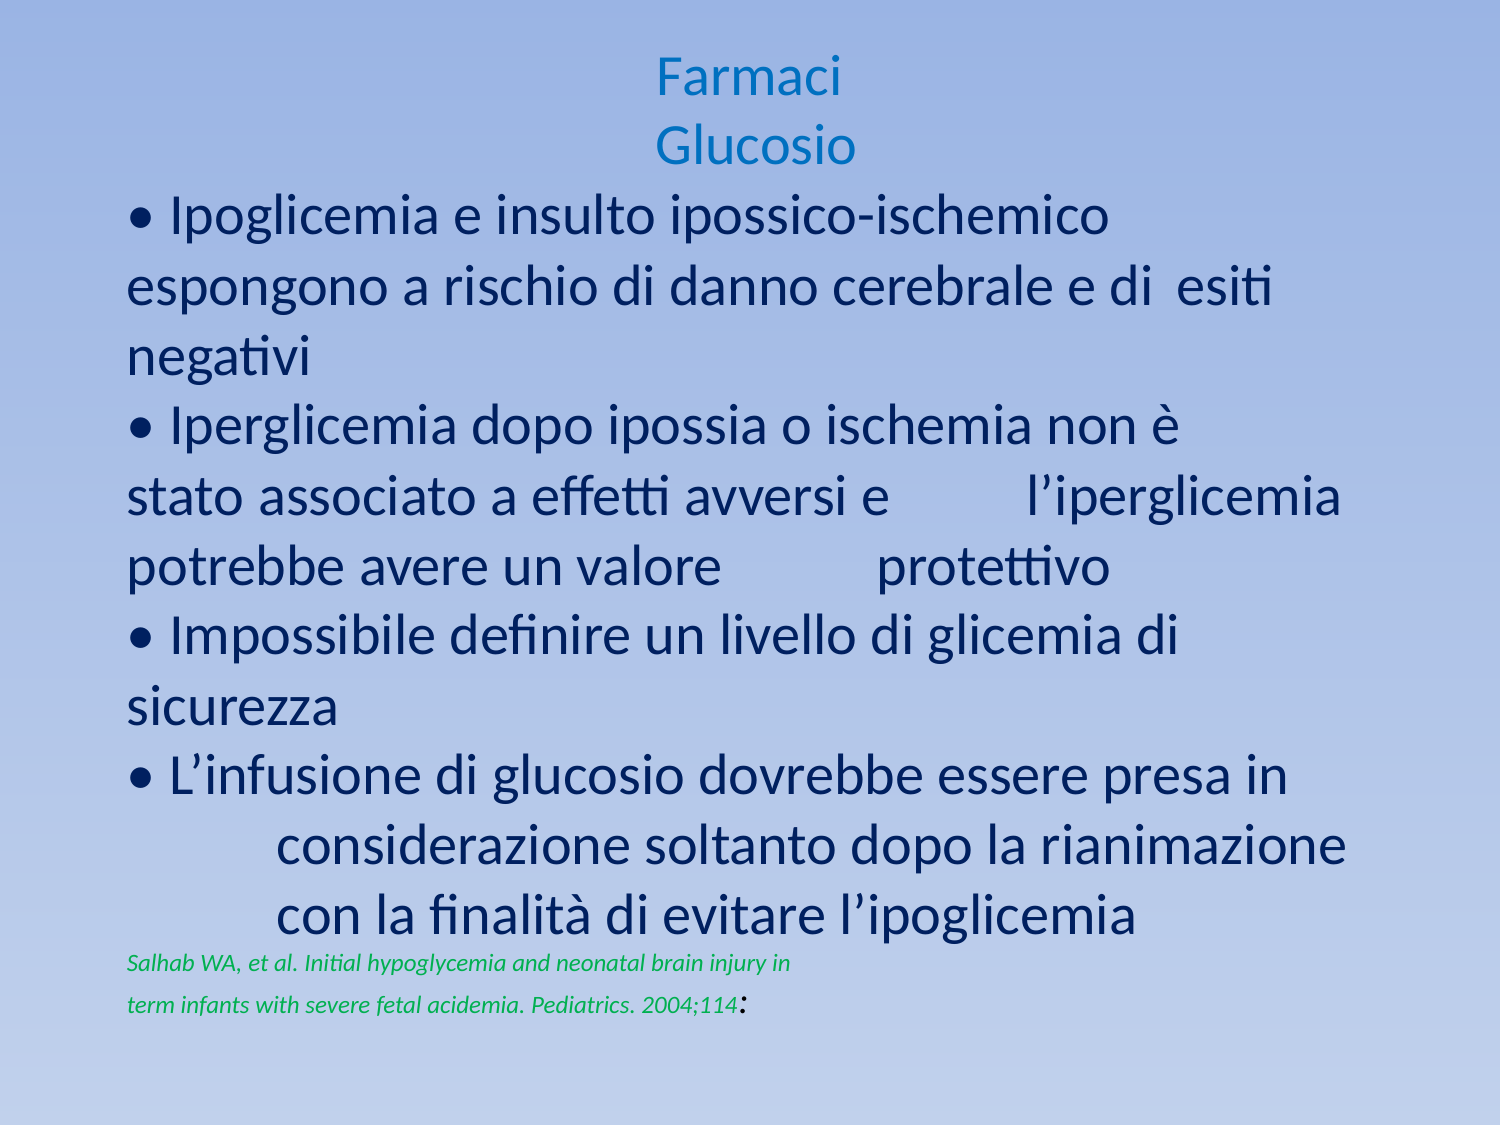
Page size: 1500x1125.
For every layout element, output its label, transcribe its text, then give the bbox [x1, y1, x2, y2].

text_box Farmaci Glucosio • Ipoglicemia e insulto ipossico-ischemico espongono a rischio di danno cerebrale e di esiti negativi • Iperglicemia dopo ipossia o ischemia non è stato associato a effetti avversi e l’iperglicemia potrebbe avere un valore protettivo • Impossibile definire un livello di glicemia di sicurezza • L’infusione di glucosio dovrebbe essere presa in considerazione soltanto dopo la rianimazione con la finalità di evitare l’ipoglicemia Salhab WA, et al. Initial hypoglycemia and neonatal brain injury in term infants with severe fetal acidemia. Pediatrics. 2004;114: [112, 29, 1388, 1029]
